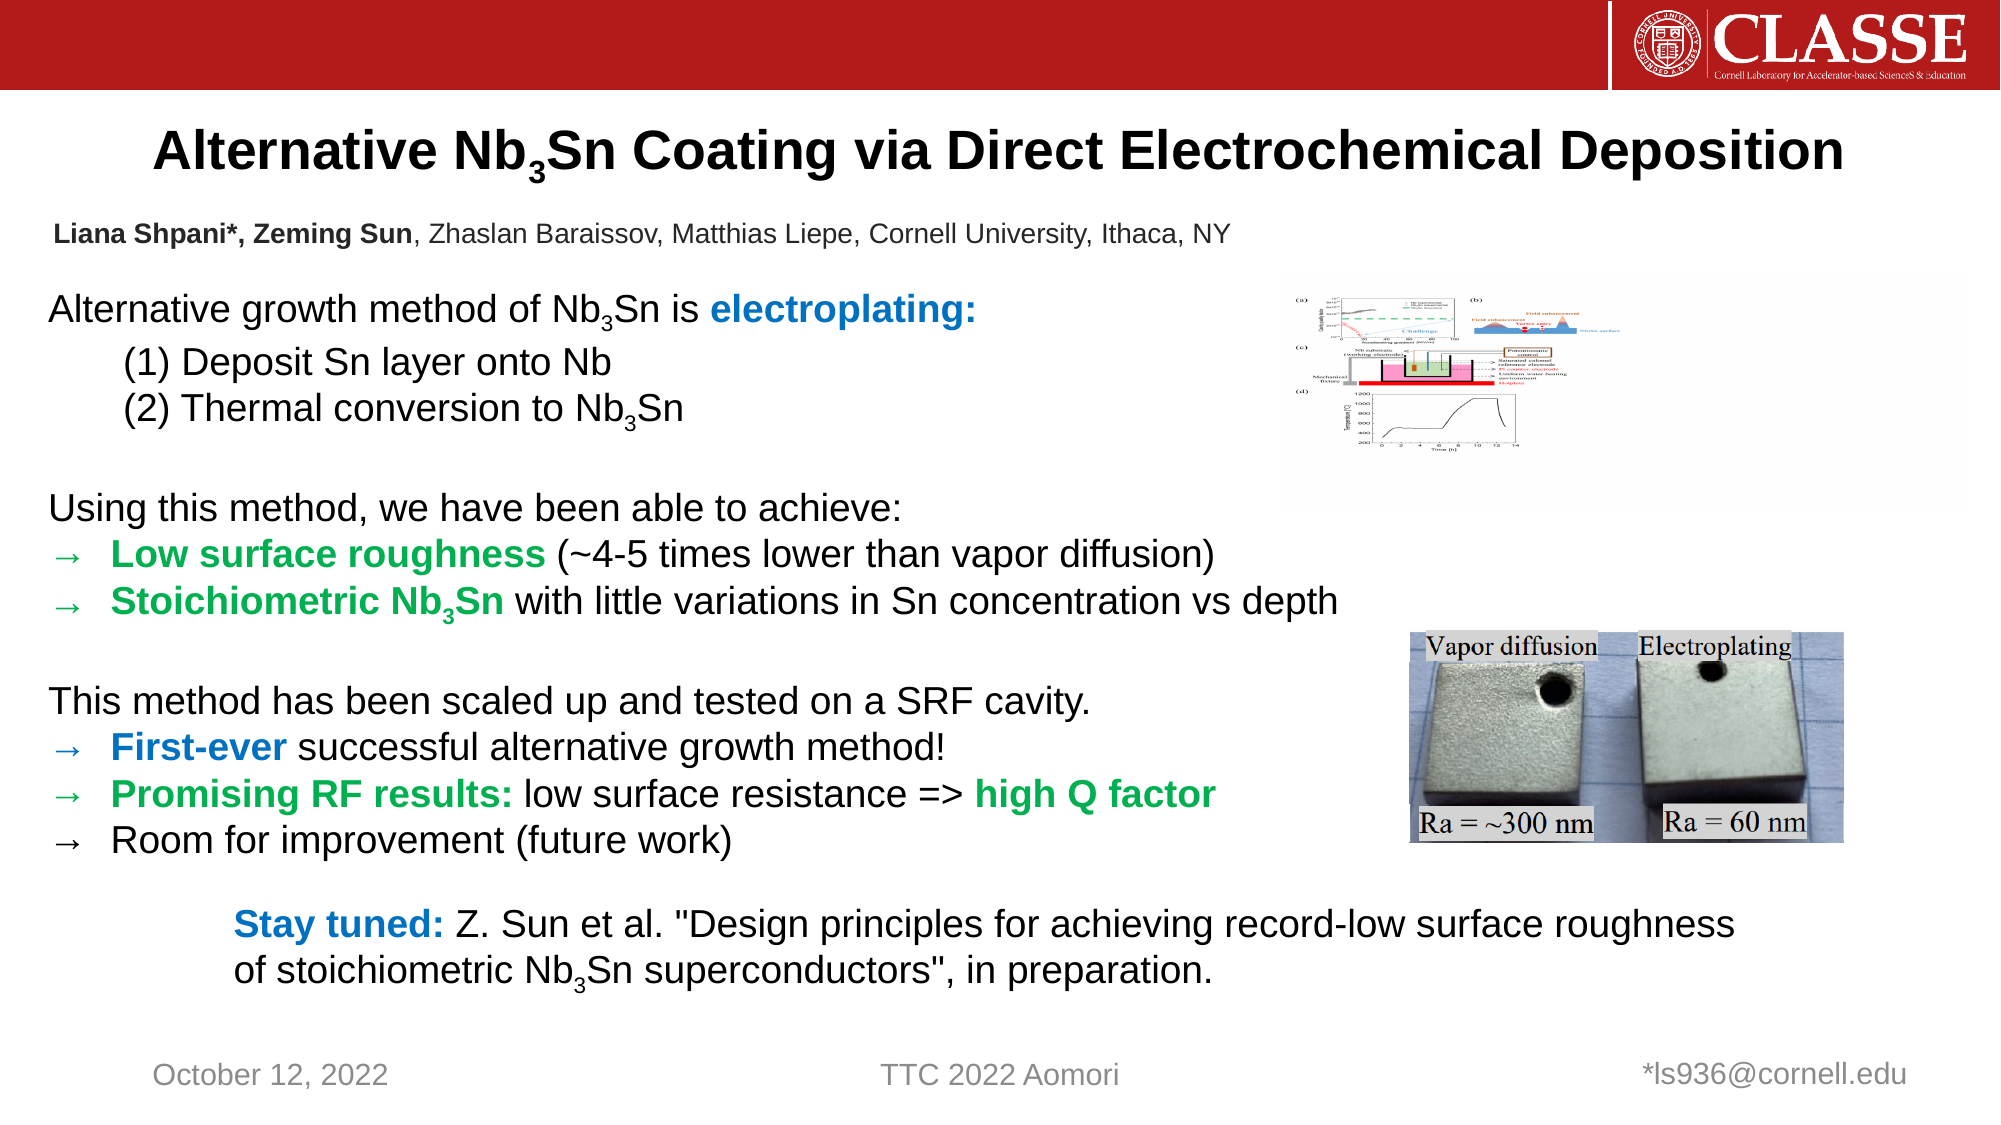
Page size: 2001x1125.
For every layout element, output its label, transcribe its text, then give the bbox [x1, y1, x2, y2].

text_box Stay tuned: Z. Sun et al. "Design principles for achieving record-low surface roughness of stoichiometric Nb3Sn superconductors", in preparation. [213, 888, 1787, 1008]
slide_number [137, 1042, 588, 1103]
picture [1634, 3, 1977, 94]
picture [1398, 623, 1852, 848]
title Alternative Nb3Sn Coating via Direct Electrochemical Deposition [58, 109, 1942, 190]
text_box Alternative growth method of Nb3Sn is electroplating: (1) Deposit Sn layer onto Nb (2) Thermal conversion to Nb3Sn Using this method, we have been able to achieve: Low surface roughness (~4-5 times lower than vapor diffusion) Stoichiometric Nb3Sn with little variations in Sn concentration vs depth This method has been scaled up and tested on a SRF cavity. First-ever successful alternative growth method! Promising RF results: low surface resistance => high Q factor Room for improvement (future work) [33, 275, 1750, 1029]
picture [1283, 275, 1967, 512]
text_box Liana Shpani*, Zeming Sun, Zhaslan Baraissov, Matthias Liepe, Cornell University, Ithaca, NY [33, 205, 1414, 260]
footer TTC 2022 Aomori [662, 1042, 1338, 1103]
text_box *ls936@cornell.edu [1458, 1042, 2000, 1103]
